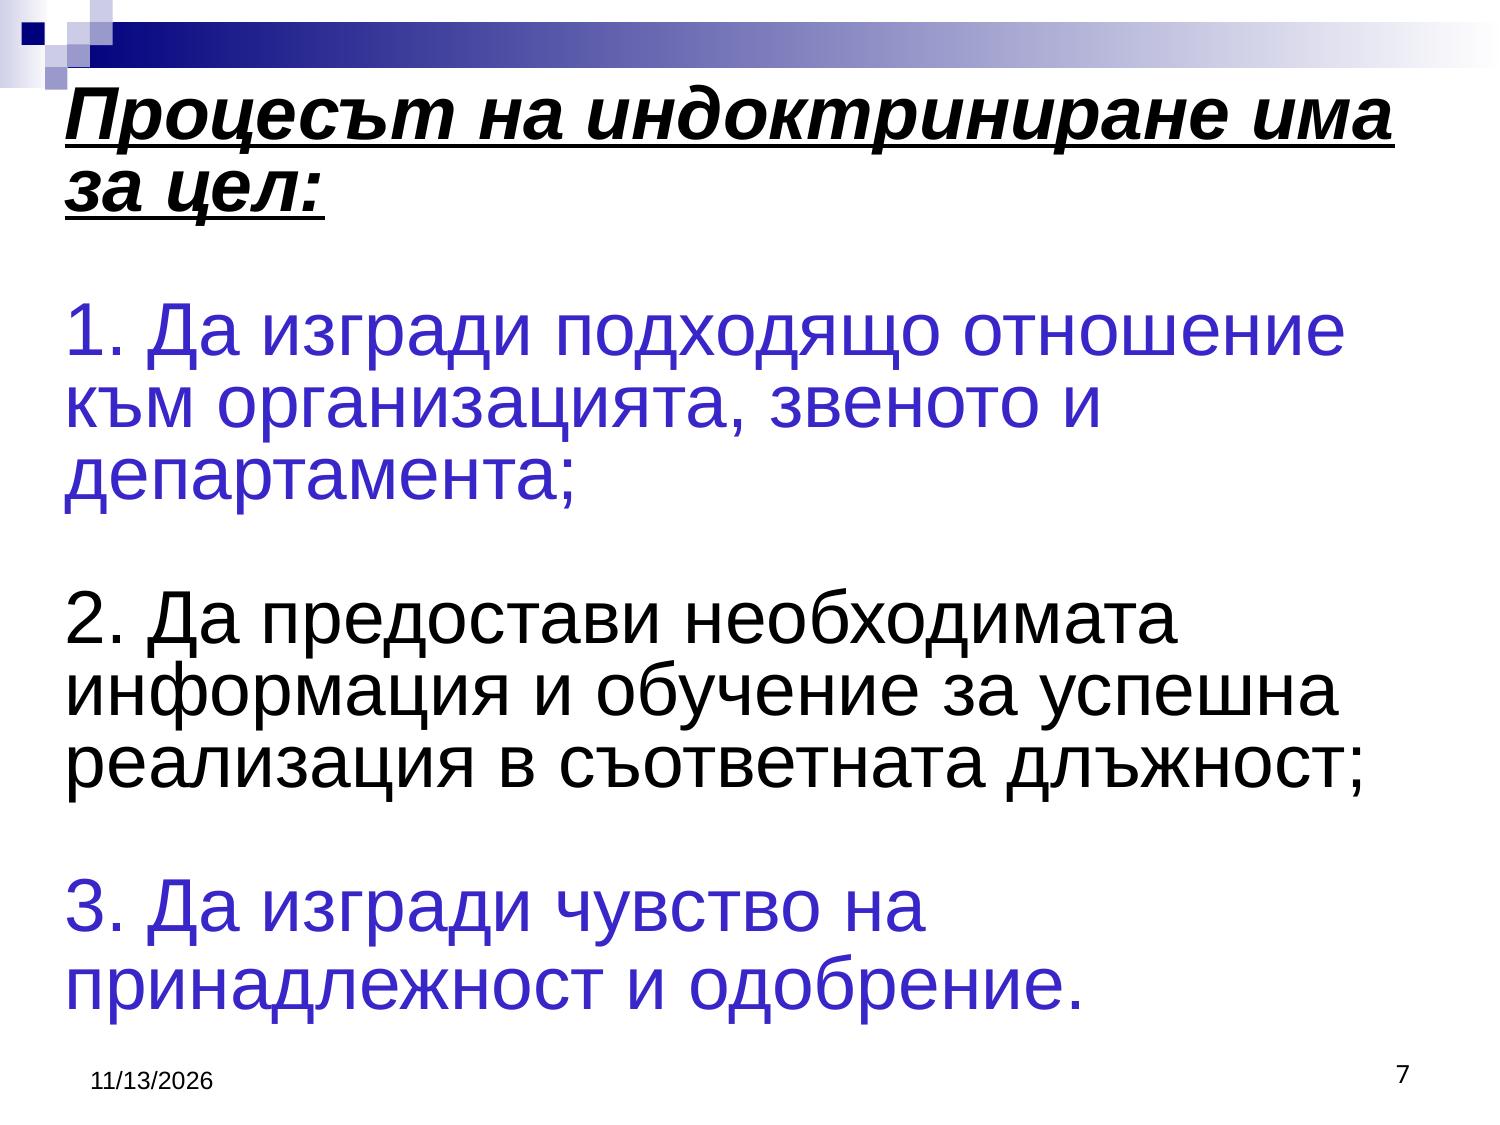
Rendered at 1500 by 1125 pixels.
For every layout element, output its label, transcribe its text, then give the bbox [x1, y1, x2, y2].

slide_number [75, 1024, 425, 1103]
slide_number 7 [1074, 1025, 1425, 1100]
title Процесът на индоктриниране има за цел: 1. Да изгради подходящо отношение към организацията, звеното и департамента; 2. Да предостави необходимата информация и обучение за успешна реализация в съответната длъжност; 3. Да изгради чувство на принадлежност и одобрение. [49, 37, 1446, 1071]
